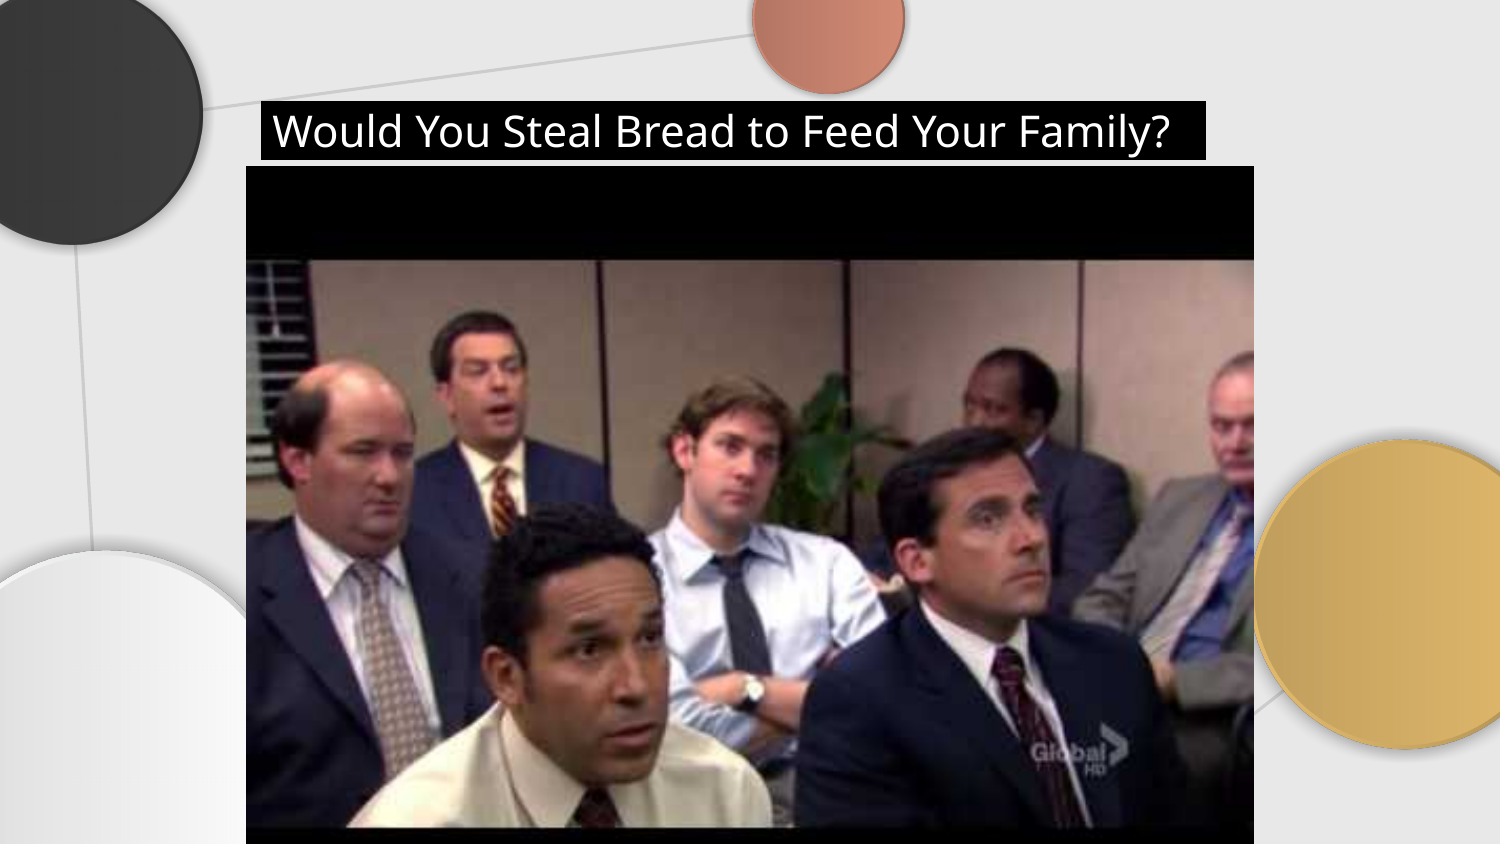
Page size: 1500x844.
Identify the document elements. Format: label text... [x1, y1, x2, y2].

picture [728, 0, 929, 88]
text_box Would You Steal Bread to Feed Your Family?💰👨‍👩‍👧‍👦🍞.. [246, 88, 1254, 166]
picture [0, 166, 1500, 844]
picture [0, 0, 244, 286]
